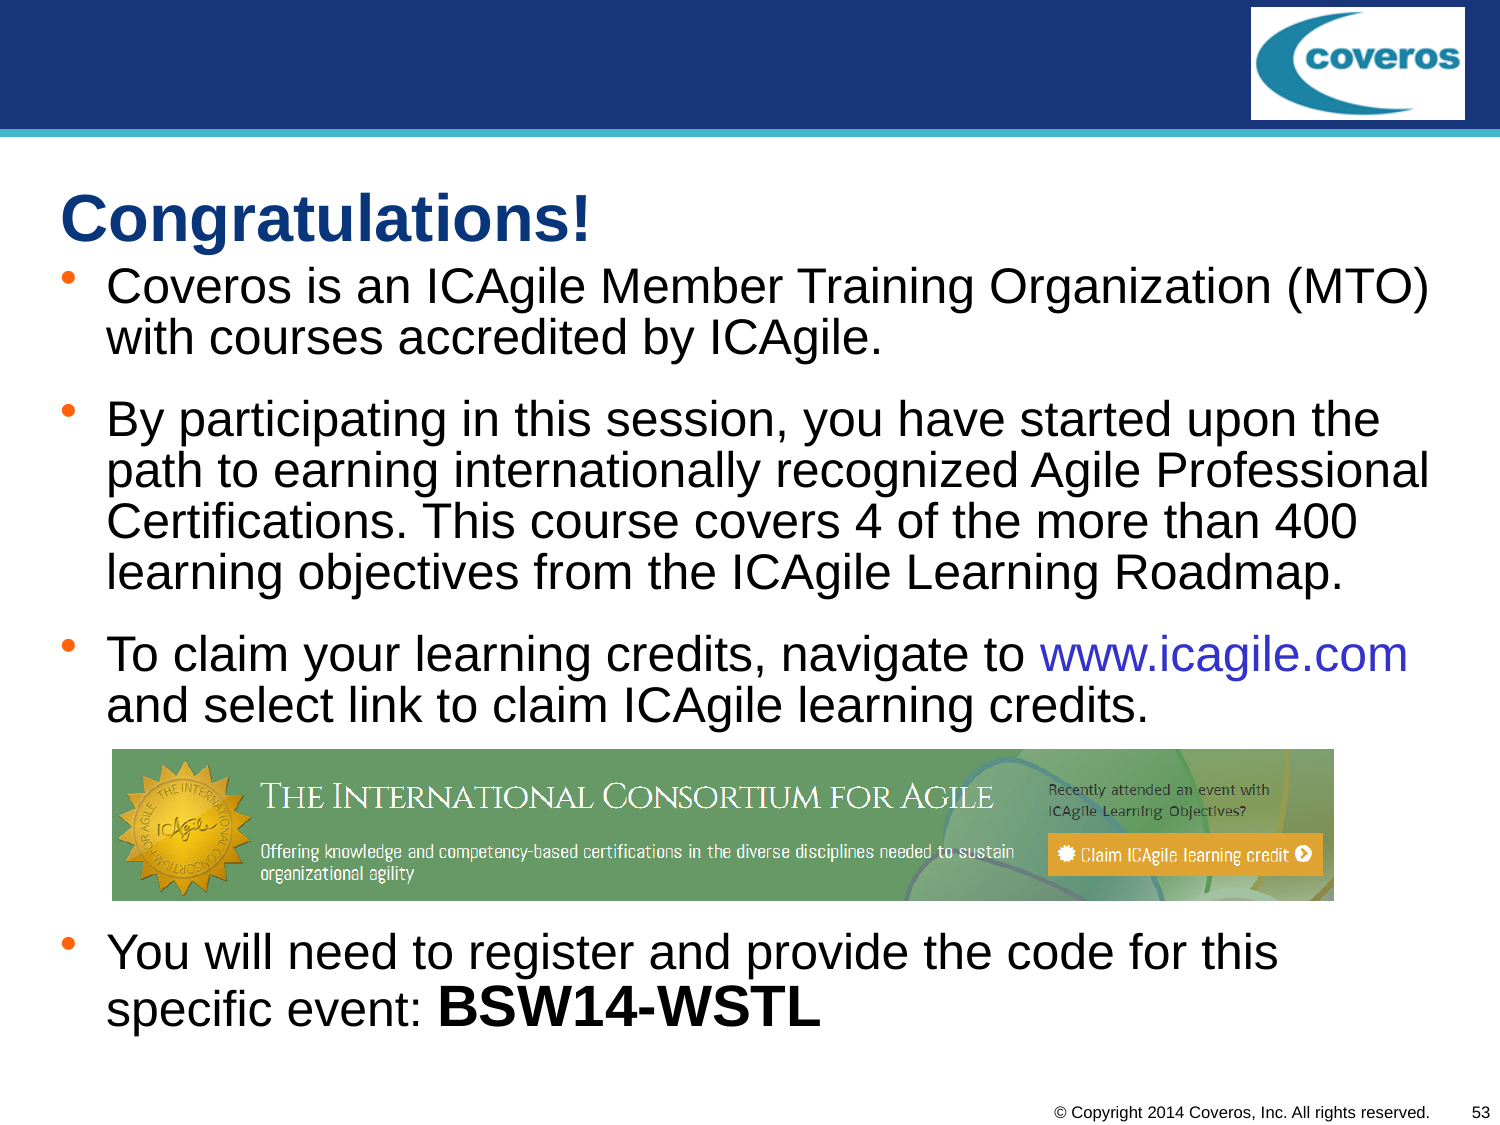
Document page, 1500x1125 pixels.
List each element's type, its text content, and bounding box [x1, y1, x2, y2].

list Coveros is an ICAgile Member Training Organization (MTO) with courses accredited by ICAgile. By participating in this session, you have started upon the path to earning internationally recognized Agile Professional Certifications. This course covers 4 of the more than 400 learning objectives from the ICAgile Learning Roadmap. To claim your learning credits, navigate to www.icagile.com and select link to claim ICAgile learning credits. You will need to register and provide the code for this specific event: BSW14-WSTL [59, 262, 1440, 1087]
picture [112, 749, 1334, 902]
picture [0, 0, 1500, 129]
title Congratulations! [59, 174, 1440, 260]
